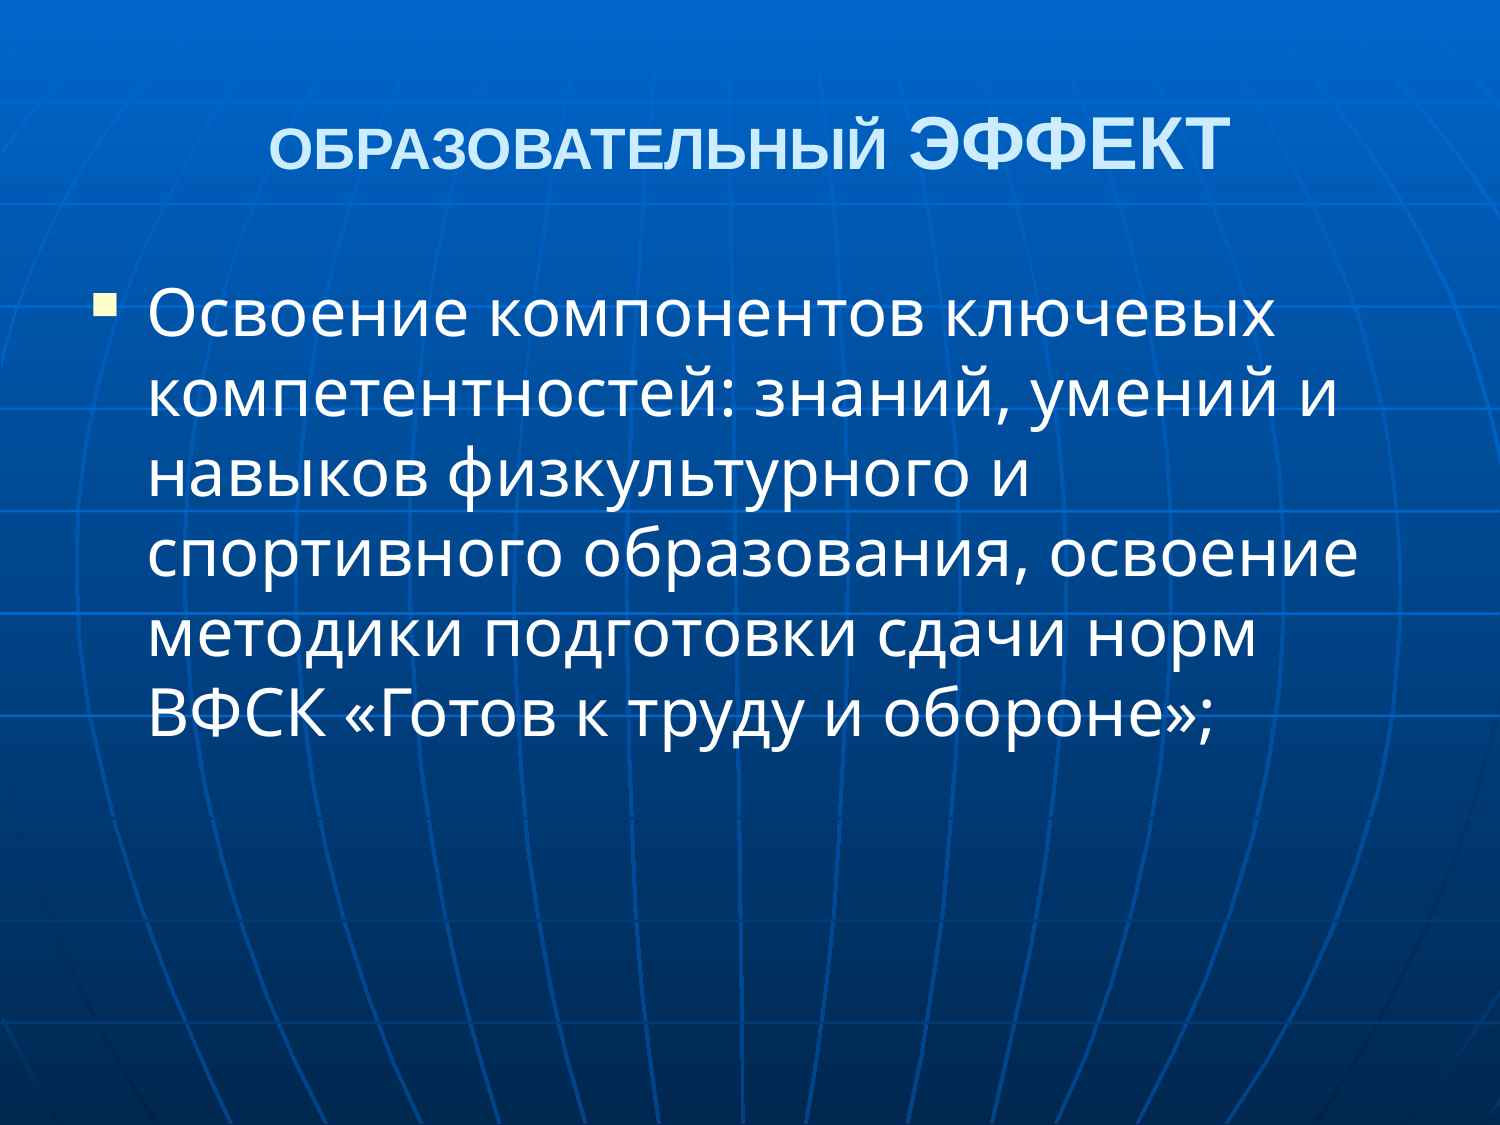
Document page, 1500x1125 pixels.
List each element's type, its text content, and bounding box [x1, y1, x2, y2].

list Освоение компонентов ключевых компетентностей: знаний, умений и навыков физкультурного и спортивного образования, освоение методики подготовки сдачи норм ВФСК «Готов к труду и обороне»; [74, 262, 1426, 1006]
title ОБРАЗОВАТЕЛЬНЫЙ ЭФФЕКТ [74, 45, 1426, 233]
